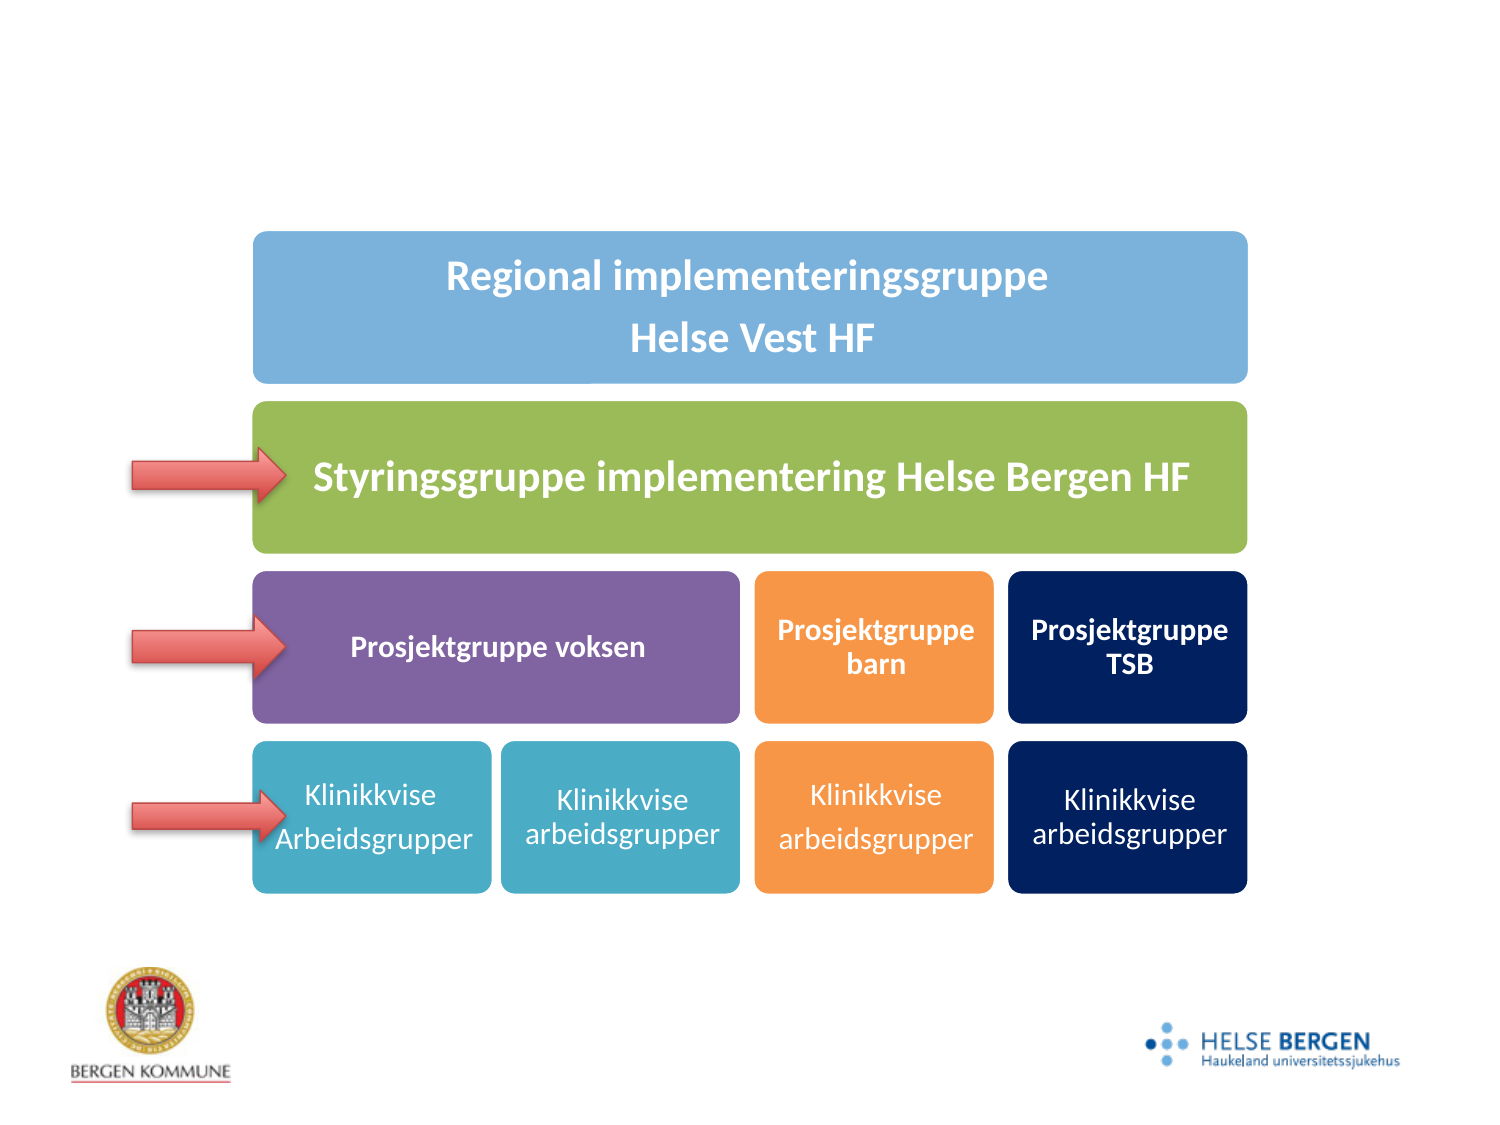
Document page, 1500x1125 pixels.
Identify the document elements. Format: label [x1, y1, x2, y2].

picture [71, 966, 232, 1084]
text_box [249, 228, 1251, 897]
text_box [131, 629, 244, 664]
text_box [131, 460, 244, 490]
text_box [131, 802, 244, 830]
